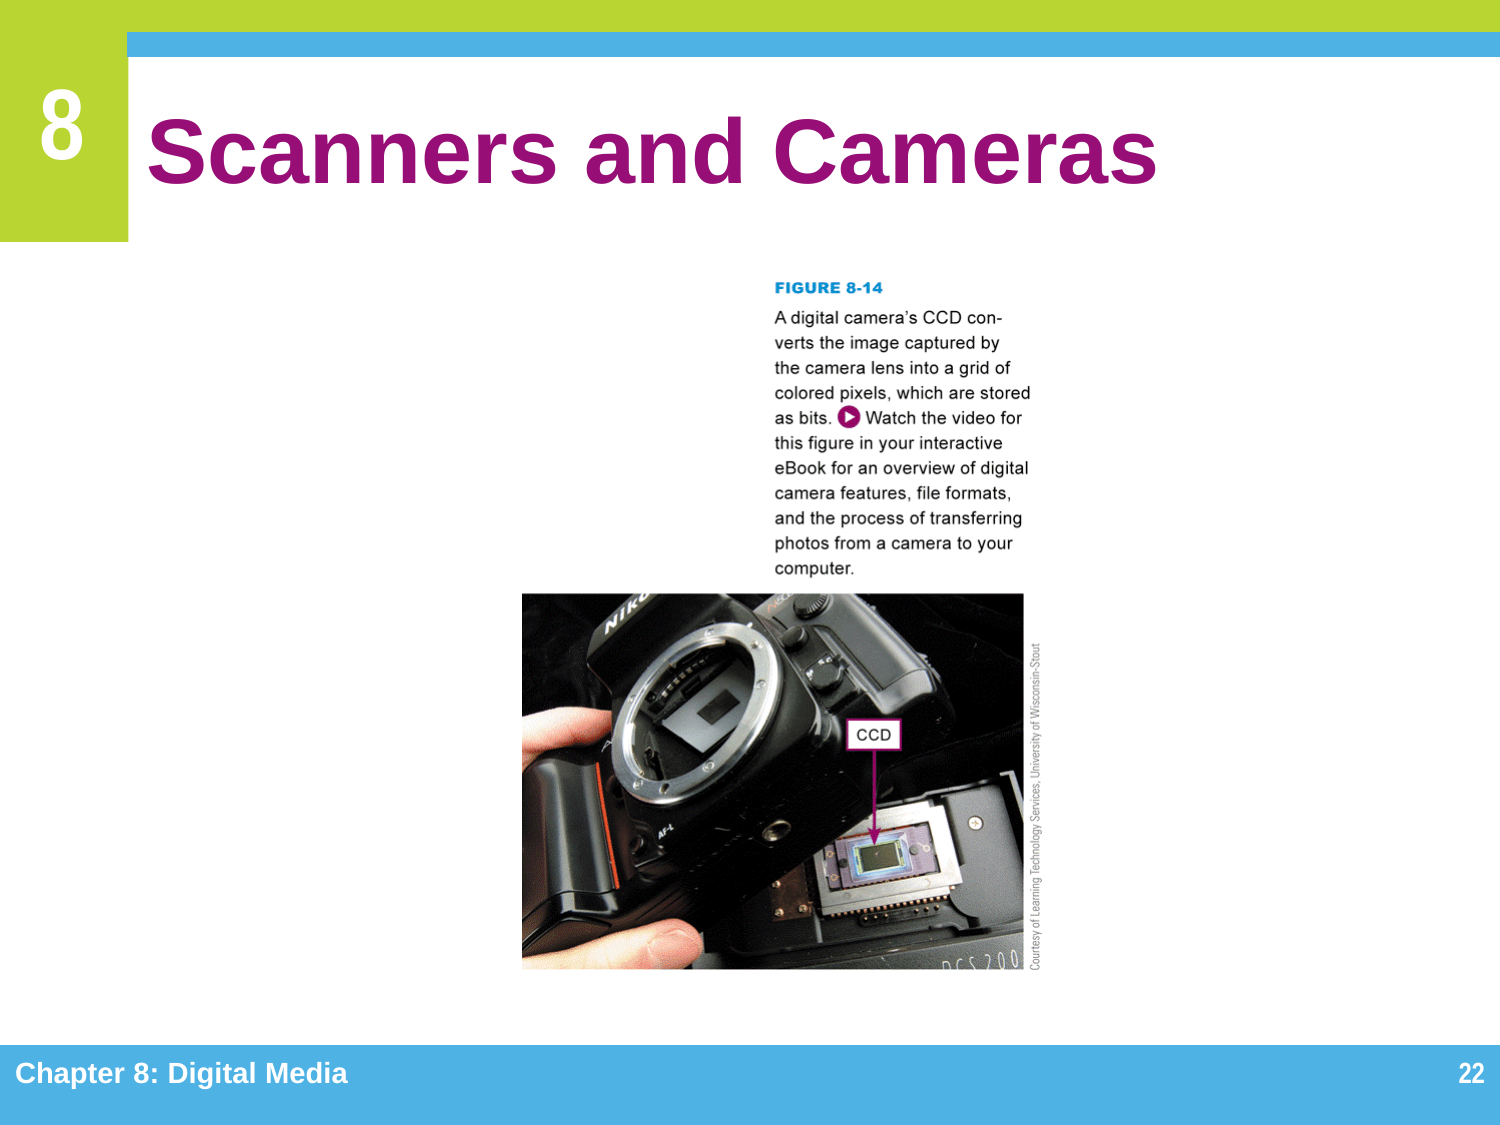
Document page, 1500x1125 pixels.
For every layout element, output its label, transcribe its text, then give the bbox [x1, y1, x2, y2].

title Scanners and Cameras [131, 60, 1500, 234]
footer Chapter 8: Digital Media [0, 1046, 1149, 1125]
slide_number 22 [1149, 1046, 1500, 1125]
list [522, 282, 1043, 971]
